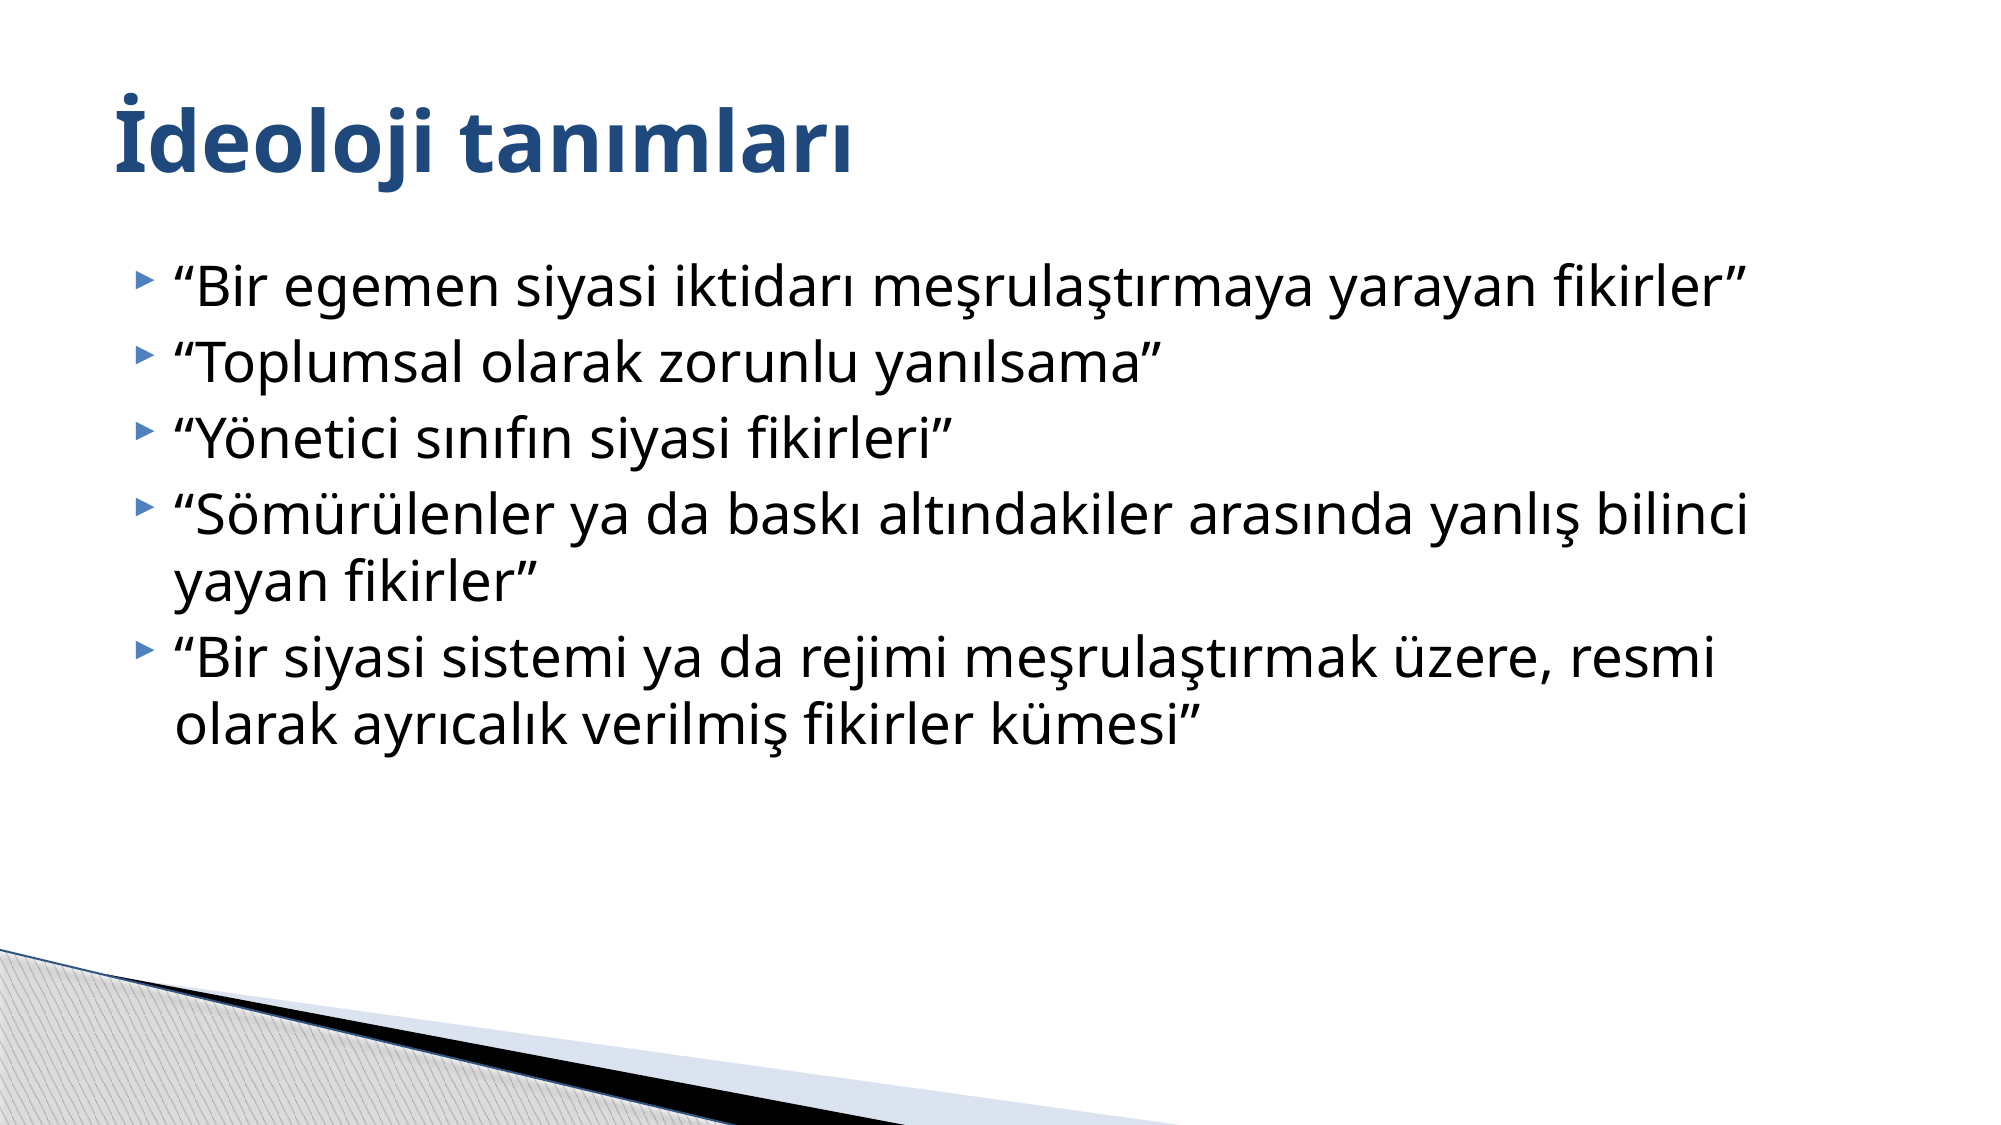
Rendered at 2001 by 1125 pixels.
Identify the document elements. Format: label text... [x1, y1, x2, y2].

title İdeoloji tanımları [99, 45, 1900, 233]
list “Bir egemen siyasi iktidarı meşrulaştırmaya yarayan fikirler” “Toplumsal olarak zorunlu yanılsama” “Yönetici sınıfın siyasi fikirleri” “Sömürülenler ya da baskı altındakiler arasında yanlış bilinci yayan fikirler” “Bir siyasi sistemi ya da rejimi meşrulaştırmak üzere, resmi olarak ayrıcalık verilmiş fikirler kümesi” [99, 243, 1900, 986]
